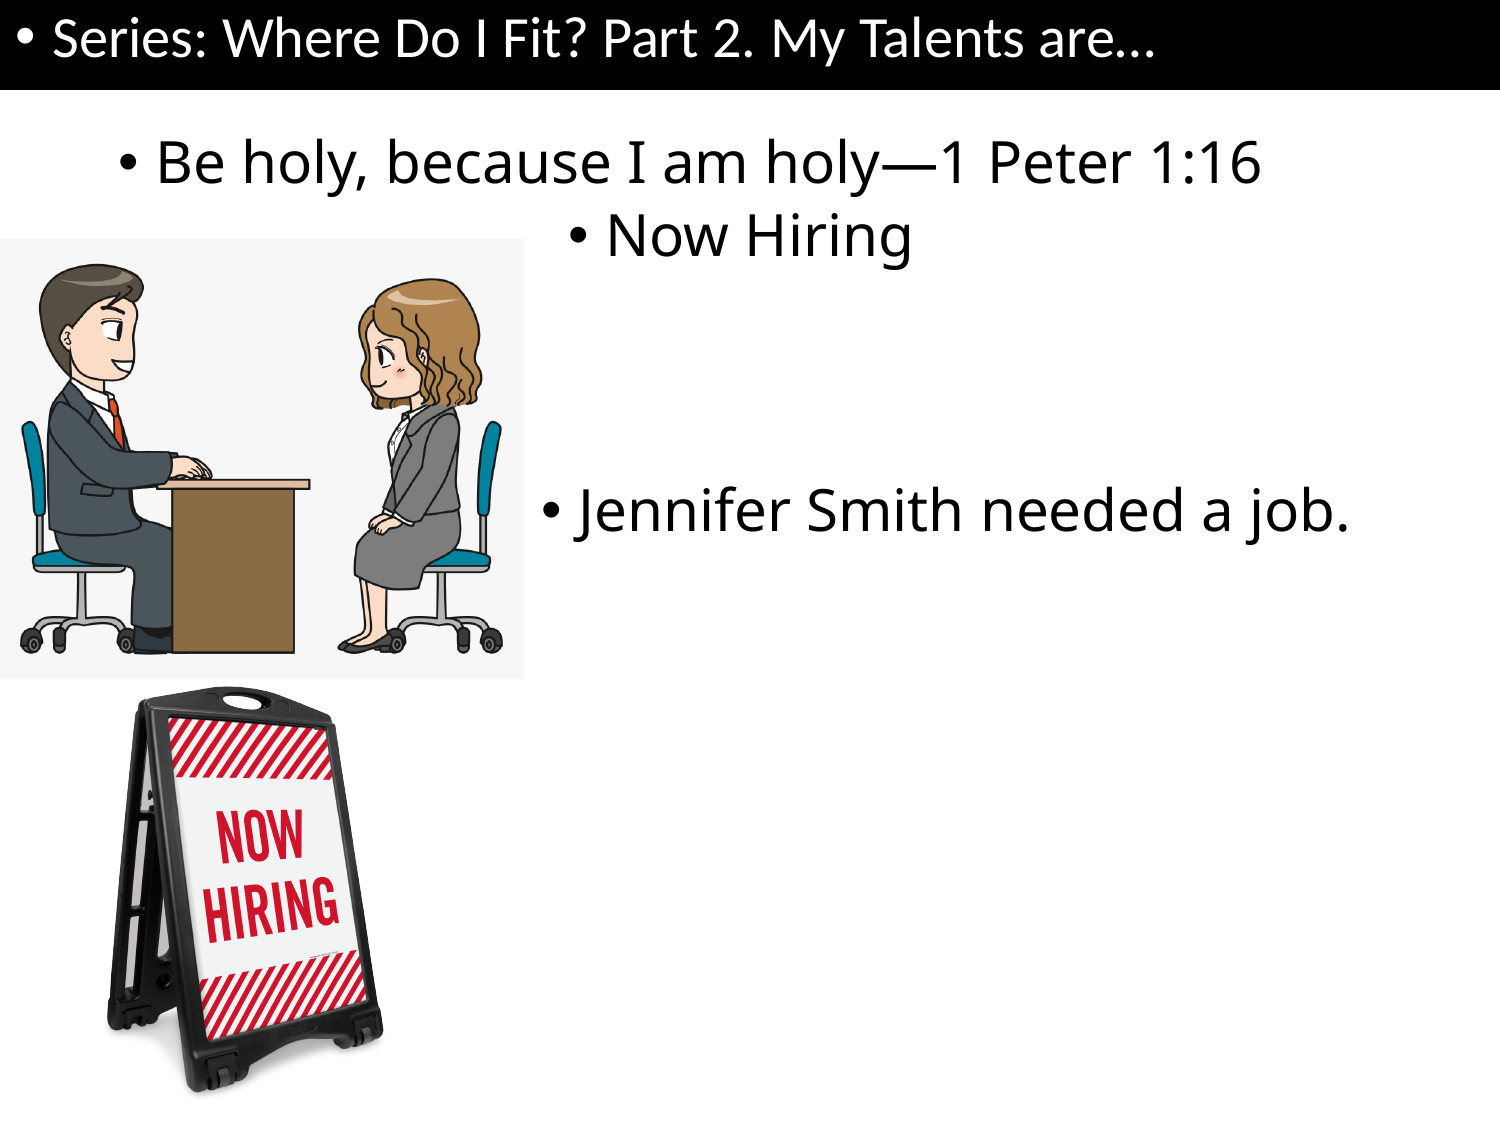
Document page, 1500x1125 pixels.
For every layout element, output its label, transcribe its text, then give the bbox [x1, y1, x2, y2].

list Be holy, because I am holy—1 Peter 1:16 Now Hiring [103, 125, 1397, 276]
picture [0, 239, 523, 1109]
list Jennifer Smith needed a job. [526, 299, 1397, 1088]
text_box Series: Where Do I Fit? Part 2. My Talents are… [0, 0, 1500, 90]
